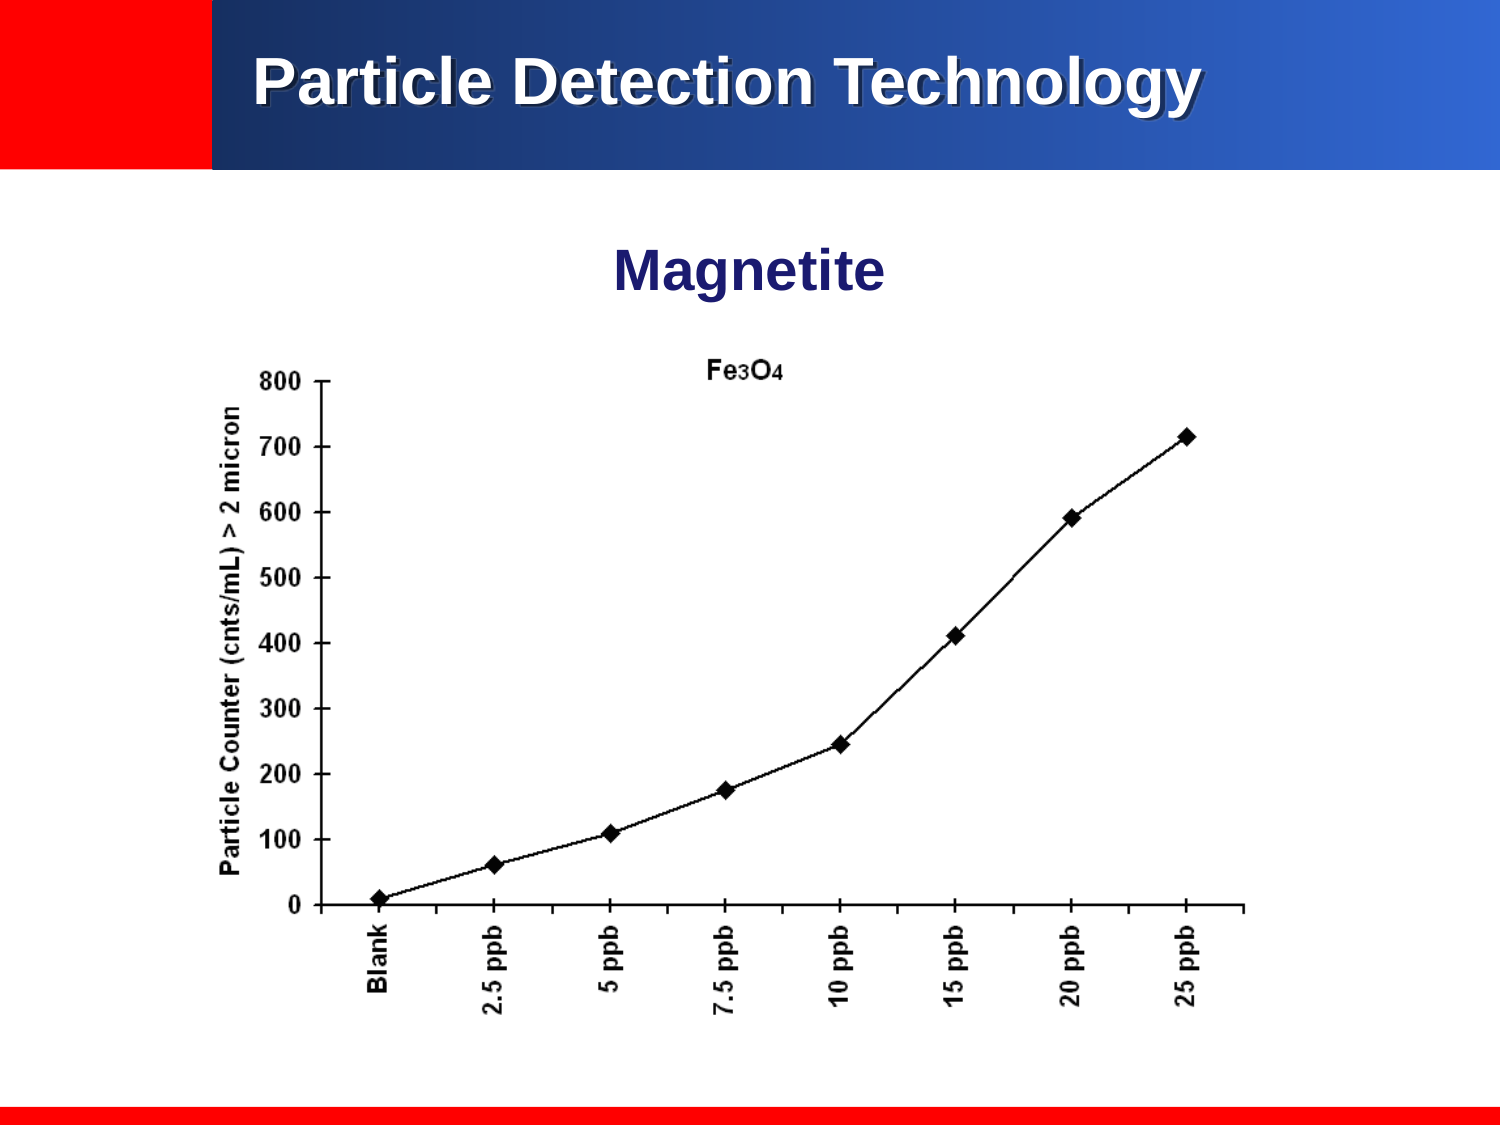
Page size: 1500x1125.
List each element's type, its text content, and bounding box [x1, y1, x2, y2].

picture [199, 312, 1301, 1066]
title Particle Detection Technology [237, 33, 1363, 122]
list Magnetite [74, 224, 1426, 1050]
